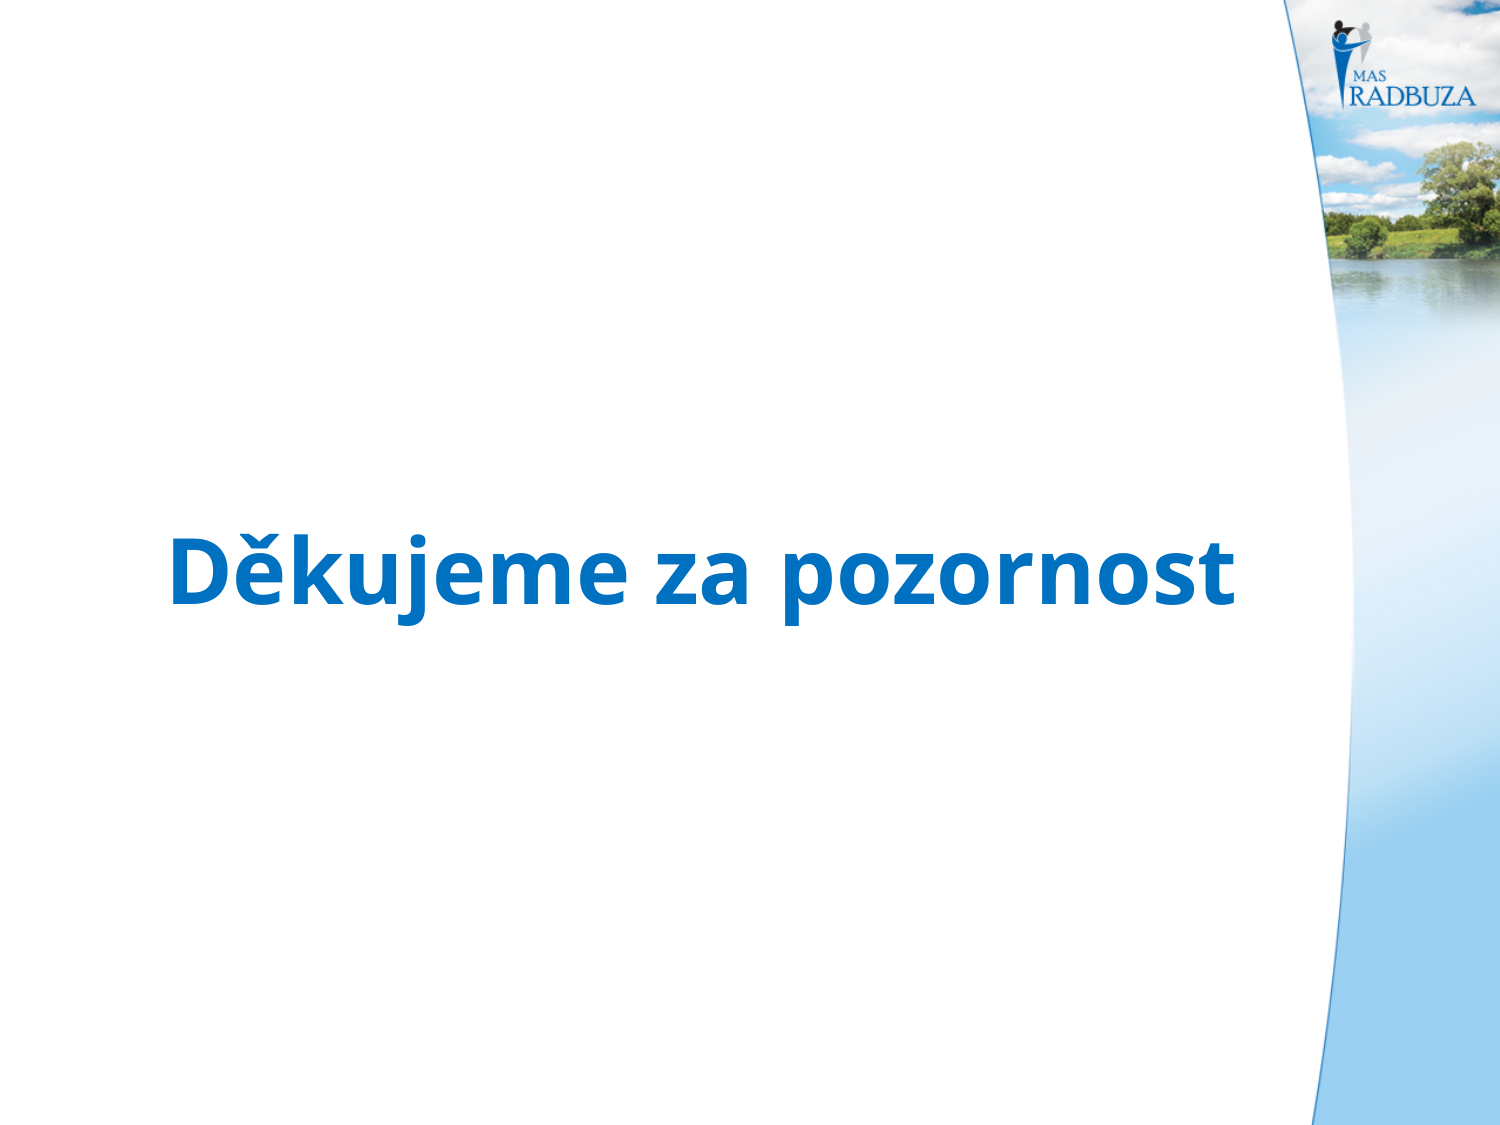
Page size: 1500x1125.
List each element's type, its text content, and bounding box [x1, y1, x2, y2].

title Děkujeme za pozornost [120, 466, 1307, 684]
picture [0, 0, 1500, 1125]
